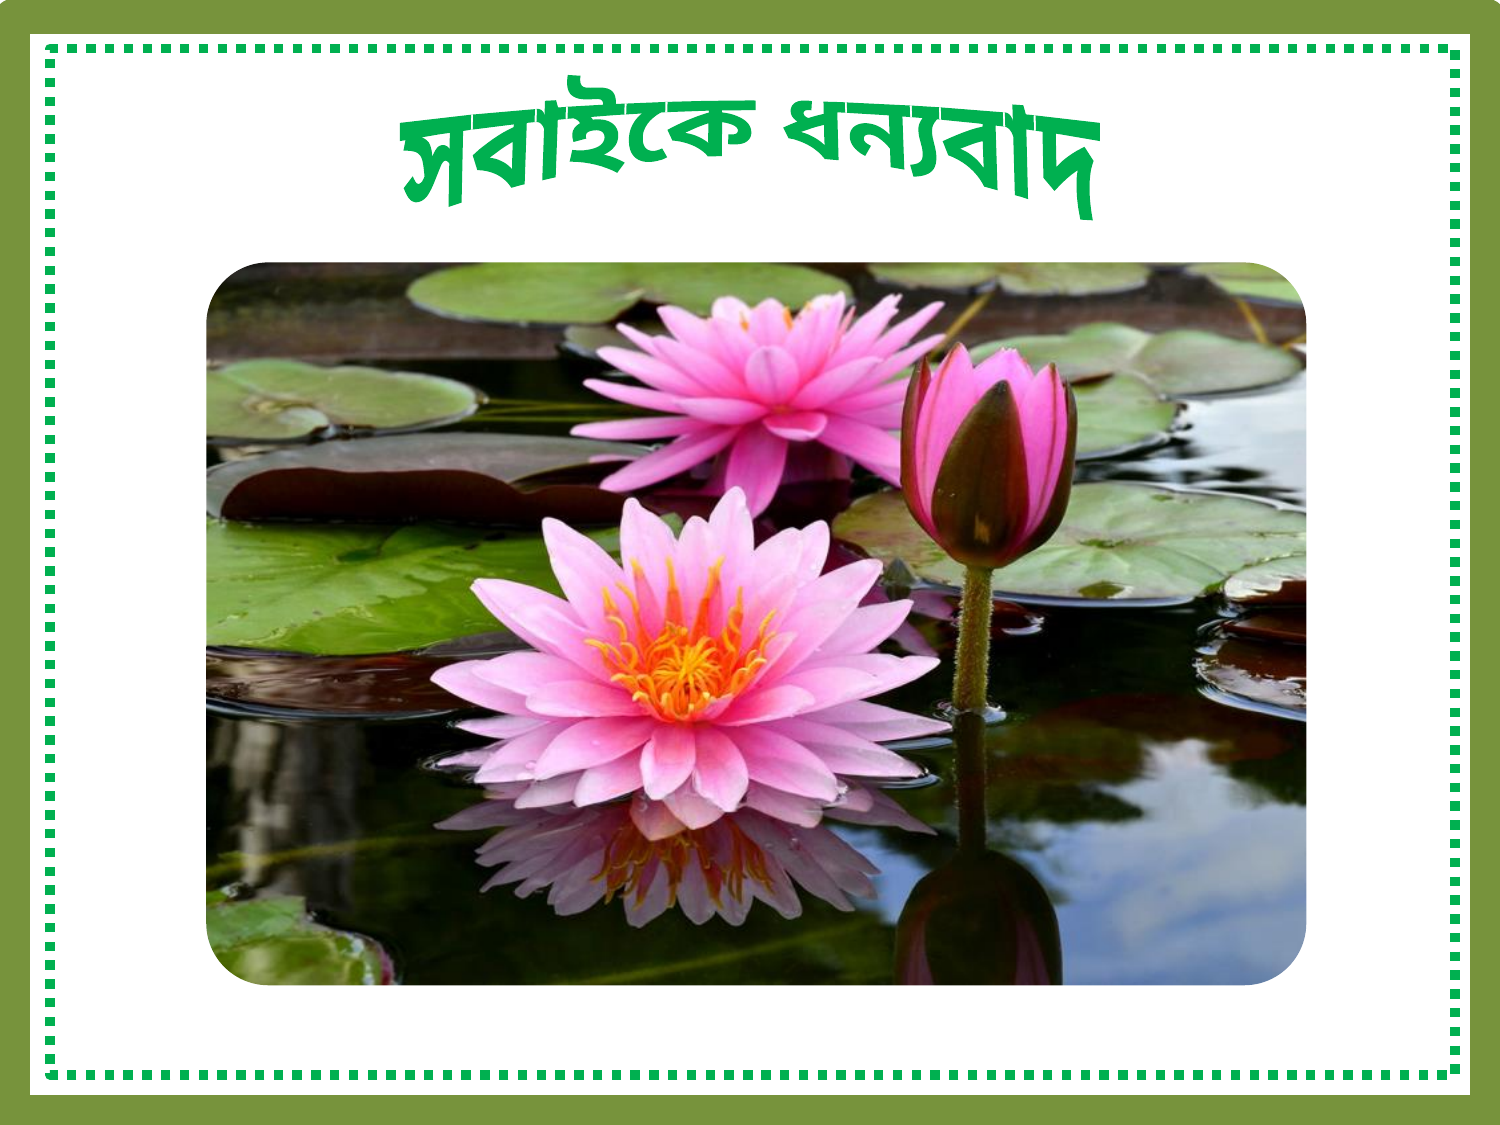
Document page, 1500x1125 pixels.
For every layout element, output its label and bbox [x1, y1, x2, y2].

picture [206, 262, 1307, 986]
